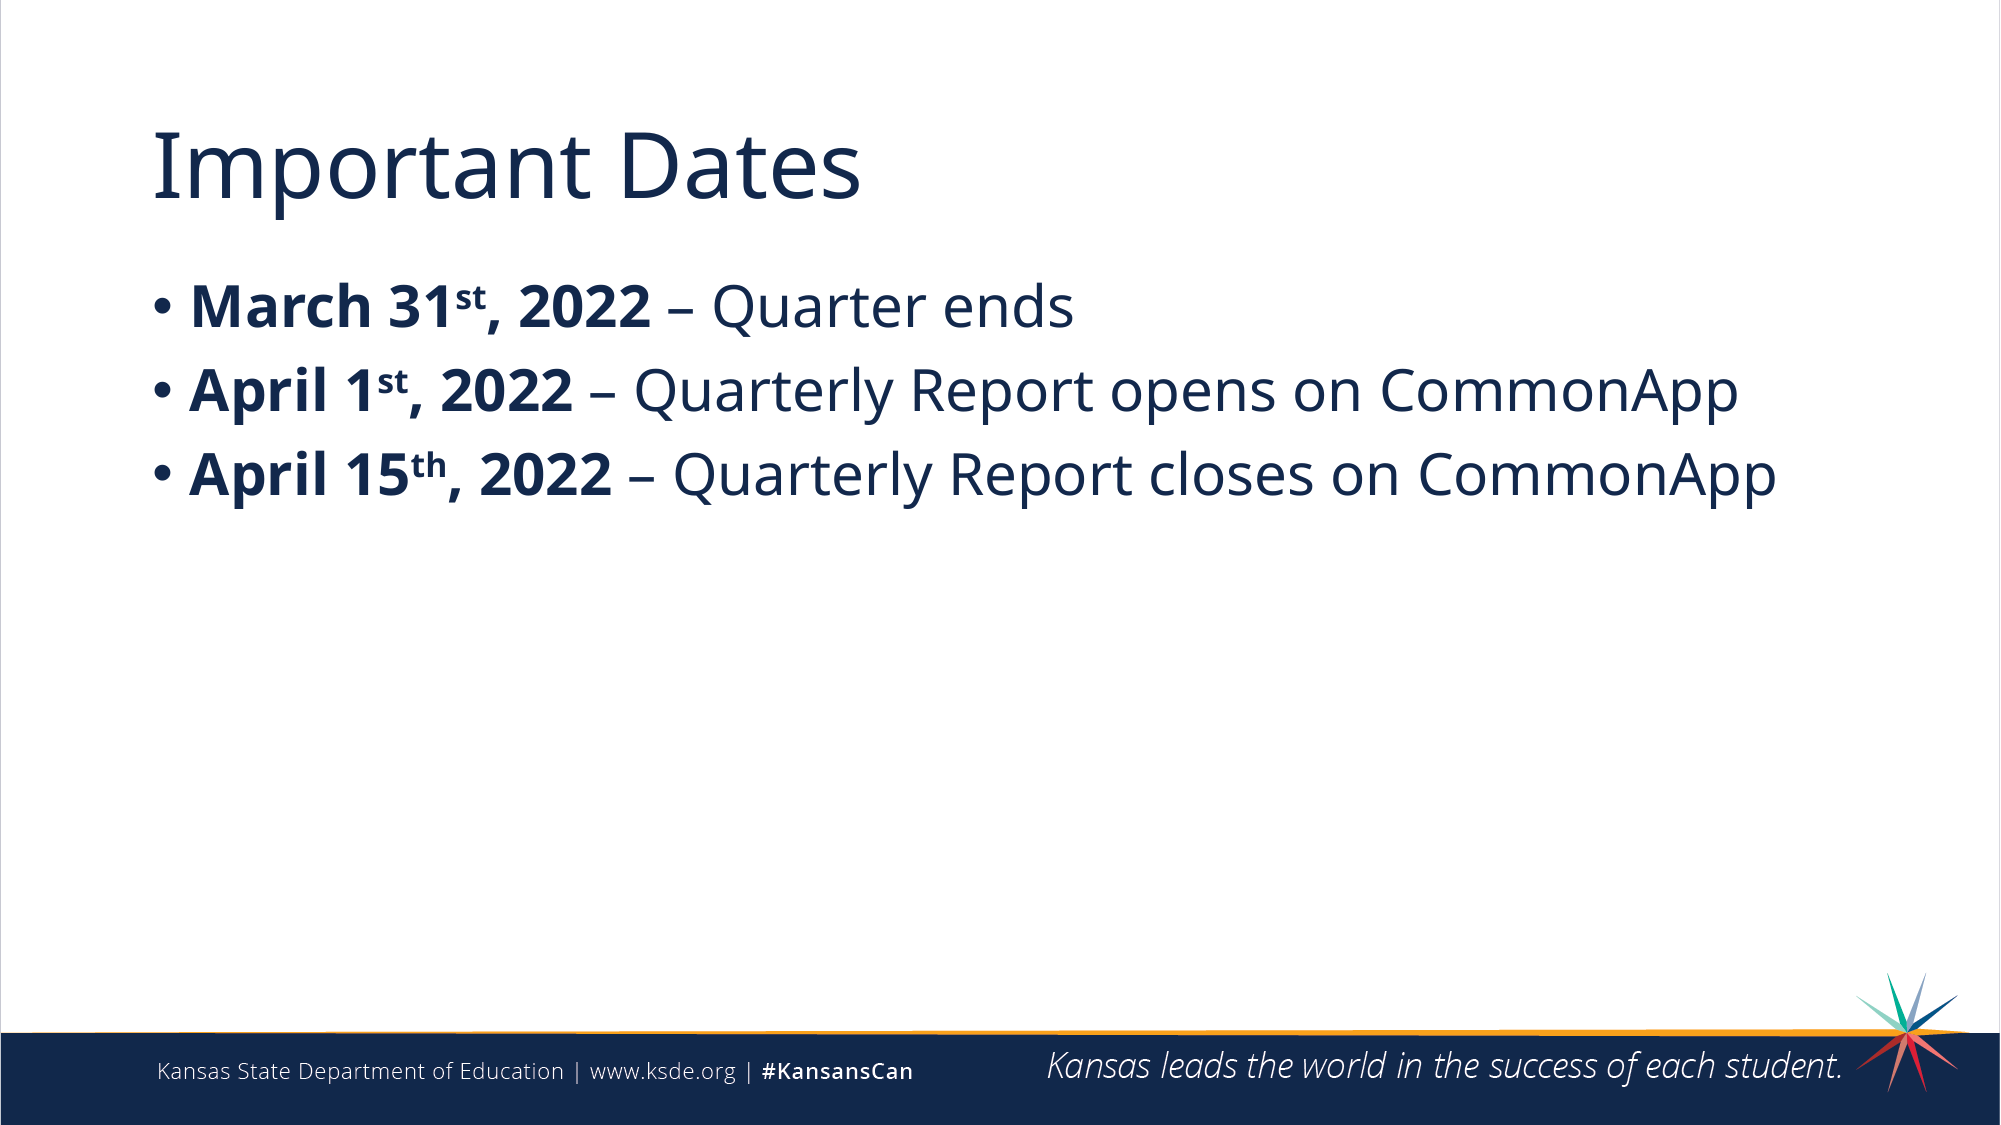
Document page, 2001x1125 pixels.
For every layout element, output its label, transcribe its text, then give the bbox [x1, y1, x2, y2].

title Important Dates [137, 59, 1863, 278]
picture [0, 0, 2000, 1125]
list March 31st, 2022 – Quarter ends April 1st, 2022 – Quarterly Report opens on CommonApp April 15th, 2022 – Quarterly Report closes on CommonApp [137, 278, 1863, 1014]
